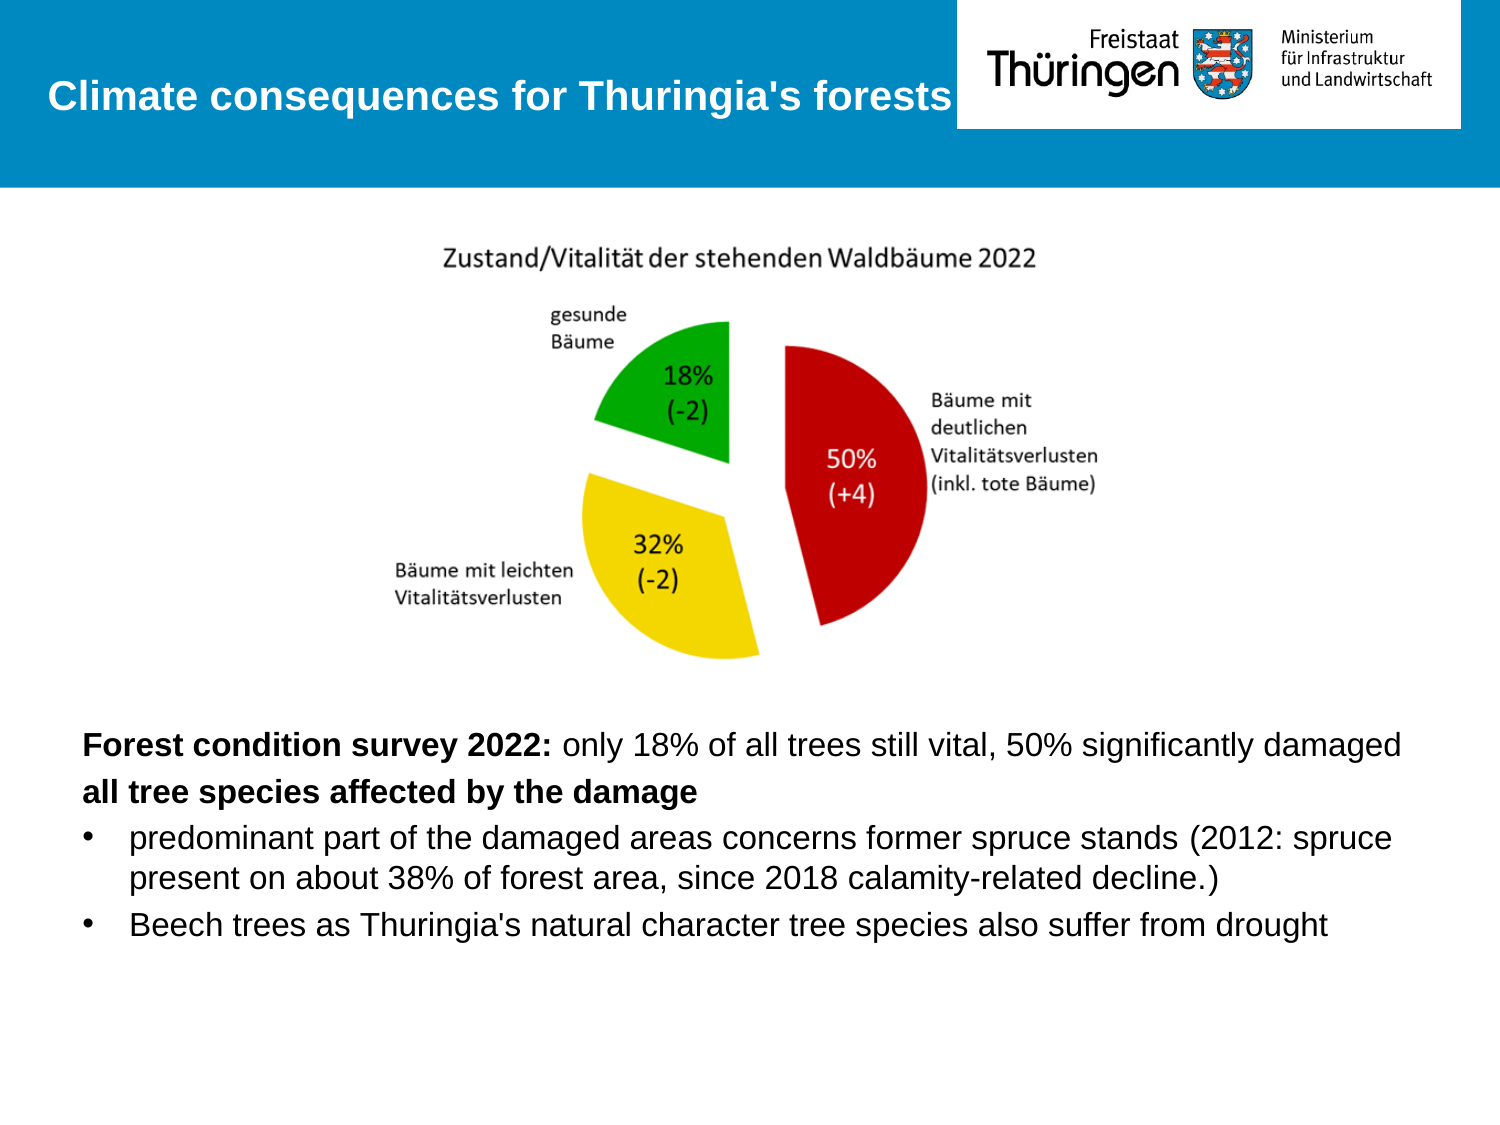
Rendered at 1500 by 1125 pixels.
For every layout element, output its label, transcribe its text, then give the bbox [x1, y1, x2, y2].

text_box Climate consequences for Thuringia's forests [32, 61, 969, 127]
text_box Forest condition survey 2022: only 18% of all trees still vital, 50% significantly damaged all tree species affected by the damage predominant part of the damaged areas concerns former spruce stands (2012: spruce present on about 38% of forest area, since 2018 calamity-related decline.) Beech trees as Thuringia's natural character tree species also suffer from drought [67, 716, 1433, 1083]
picture [958, 0, 1460, 128]
picture [350, 219, 1149, 717]
